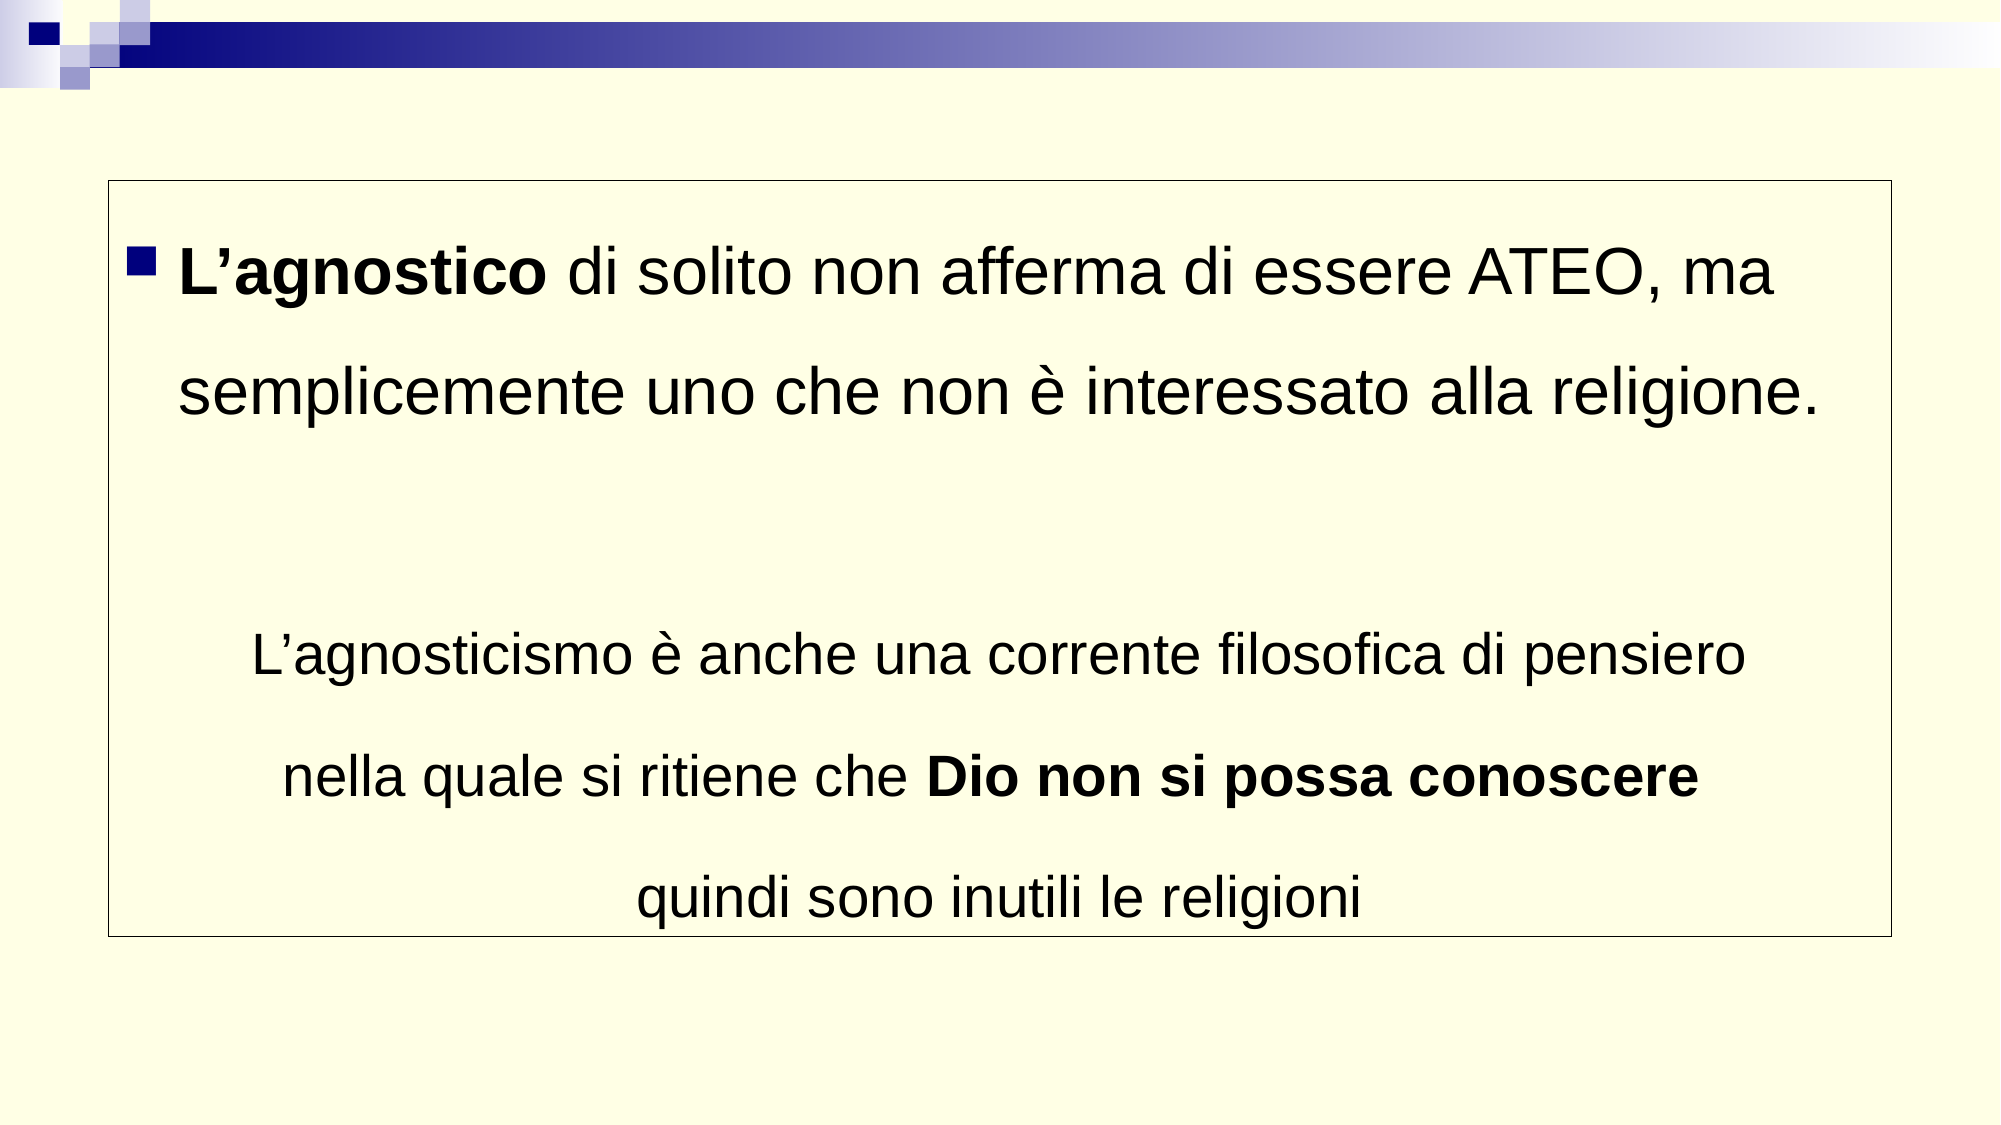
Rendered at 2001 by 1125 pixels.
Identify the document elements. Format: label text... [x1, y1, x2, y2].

list L’agnostico di solito non afferma di essere ATEO, ma semplicemente uno che non è interessato alla religione. L’agnosticismo è anche una corrente filosofica di pensiero nella quale si ritiene che Dio non si possa conoscere quindi sono inutili le religioni [108, 180, 1892, 937]
